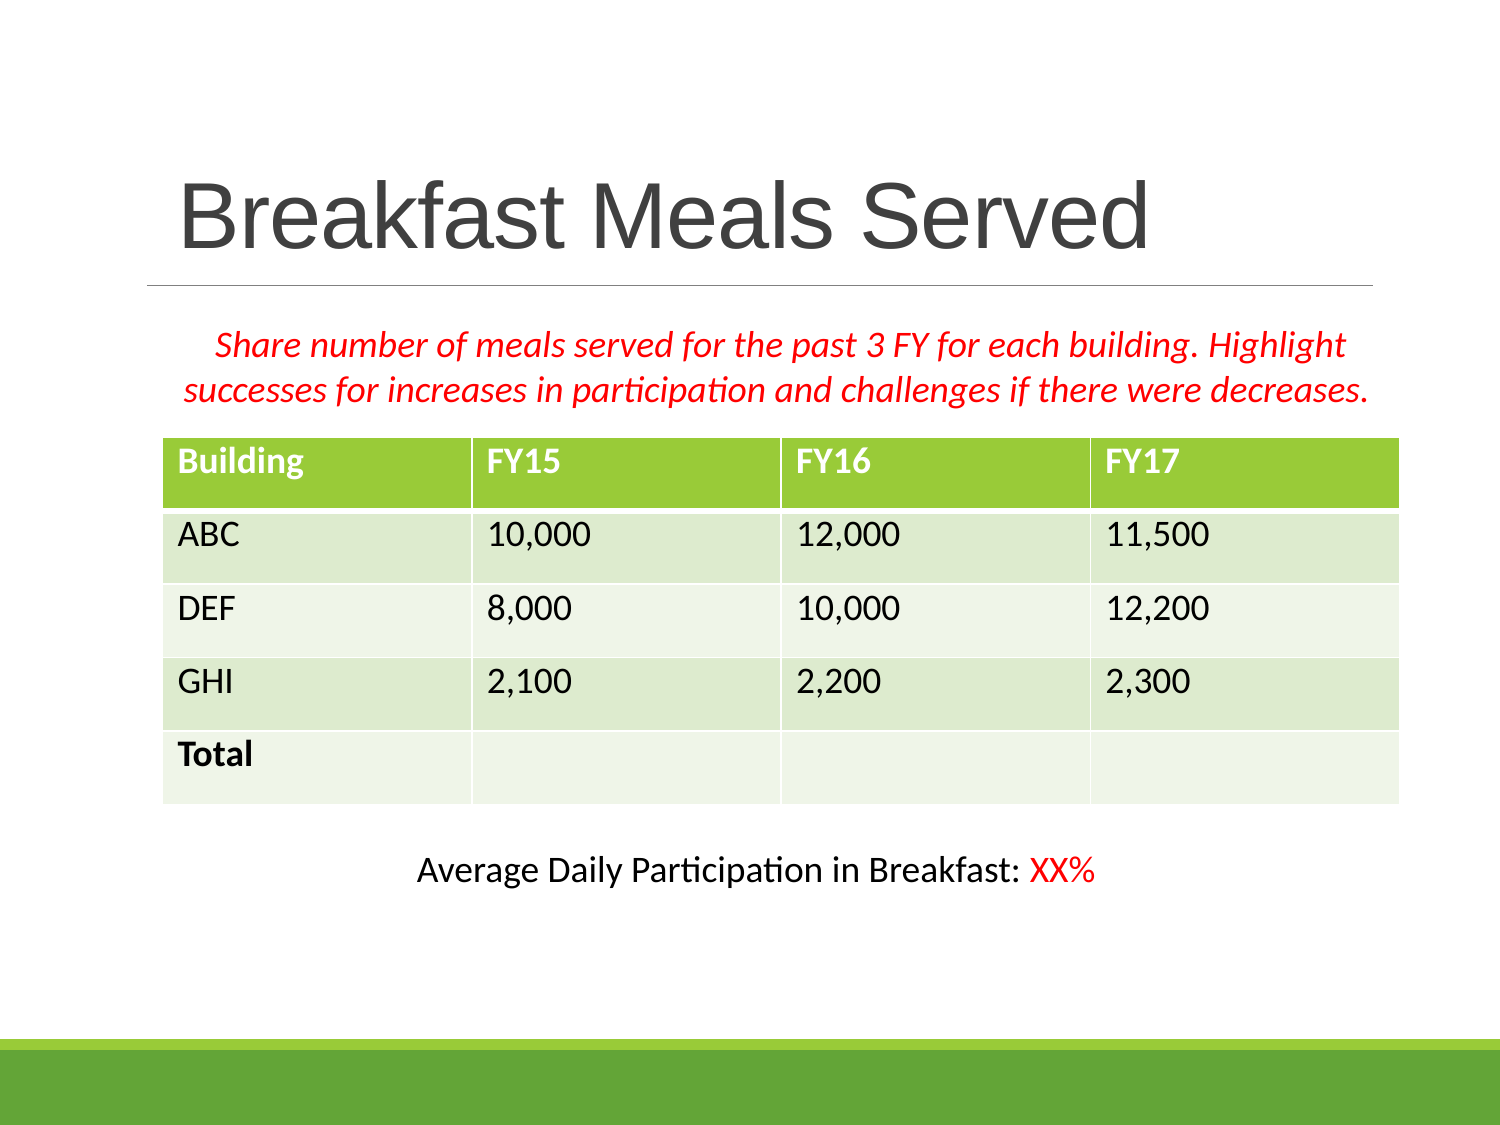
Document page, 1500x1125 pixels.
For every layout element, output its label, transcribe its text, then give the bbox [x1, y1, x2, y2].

table_header FY16 [782, 438, 1090, 508]
table_header FY15 [473, 438, 780, 508]
table_cell [782, 732, 1090, 804]
text_box Average Daily Participation in Breakfast: XX% [174, 837, 1338, 898]
table_cell 10,000 [782, 585, 1090, 657]
table_cell ABC [163, 514, 471, 583]
table_header Building [163, 438, 471, 508]
table_cell GHI [163, 658, 471, 730]
table_cell [473, 732, 780, 804]
table_cell [1091, 732, 1399, 804]
table_cell 11,500 [1091, 514, 1399, 583]
table_cell 8,000 [473, 585, 780, 657]
title Breakfast Meals Served [162, 87, 1313, 275]
text_box Share number of meals served for the past 3 FY for each building. Highlight successes for increases in participation and challenges if there were decreases. [125, 312, 1438, 418]
table_header FY17 [1091, 438, 1399, 508]
table_cell 12,000 [782, 514, 1090, 583]
table_cell 2,100 [473, 658, 780, 730]
table_cell DEF [163, 585, 471, 657]
table_cell 10,000 [473, 514, 780, 583]
table_cell 2,300 [1091, 658, 1399, 730]
table_cell 2,200 [782, 658, 1090, 730]
table_cell Total [163, 732, 471, 804]
table_cell 12,200 [1091, 585, 1399, 657]
